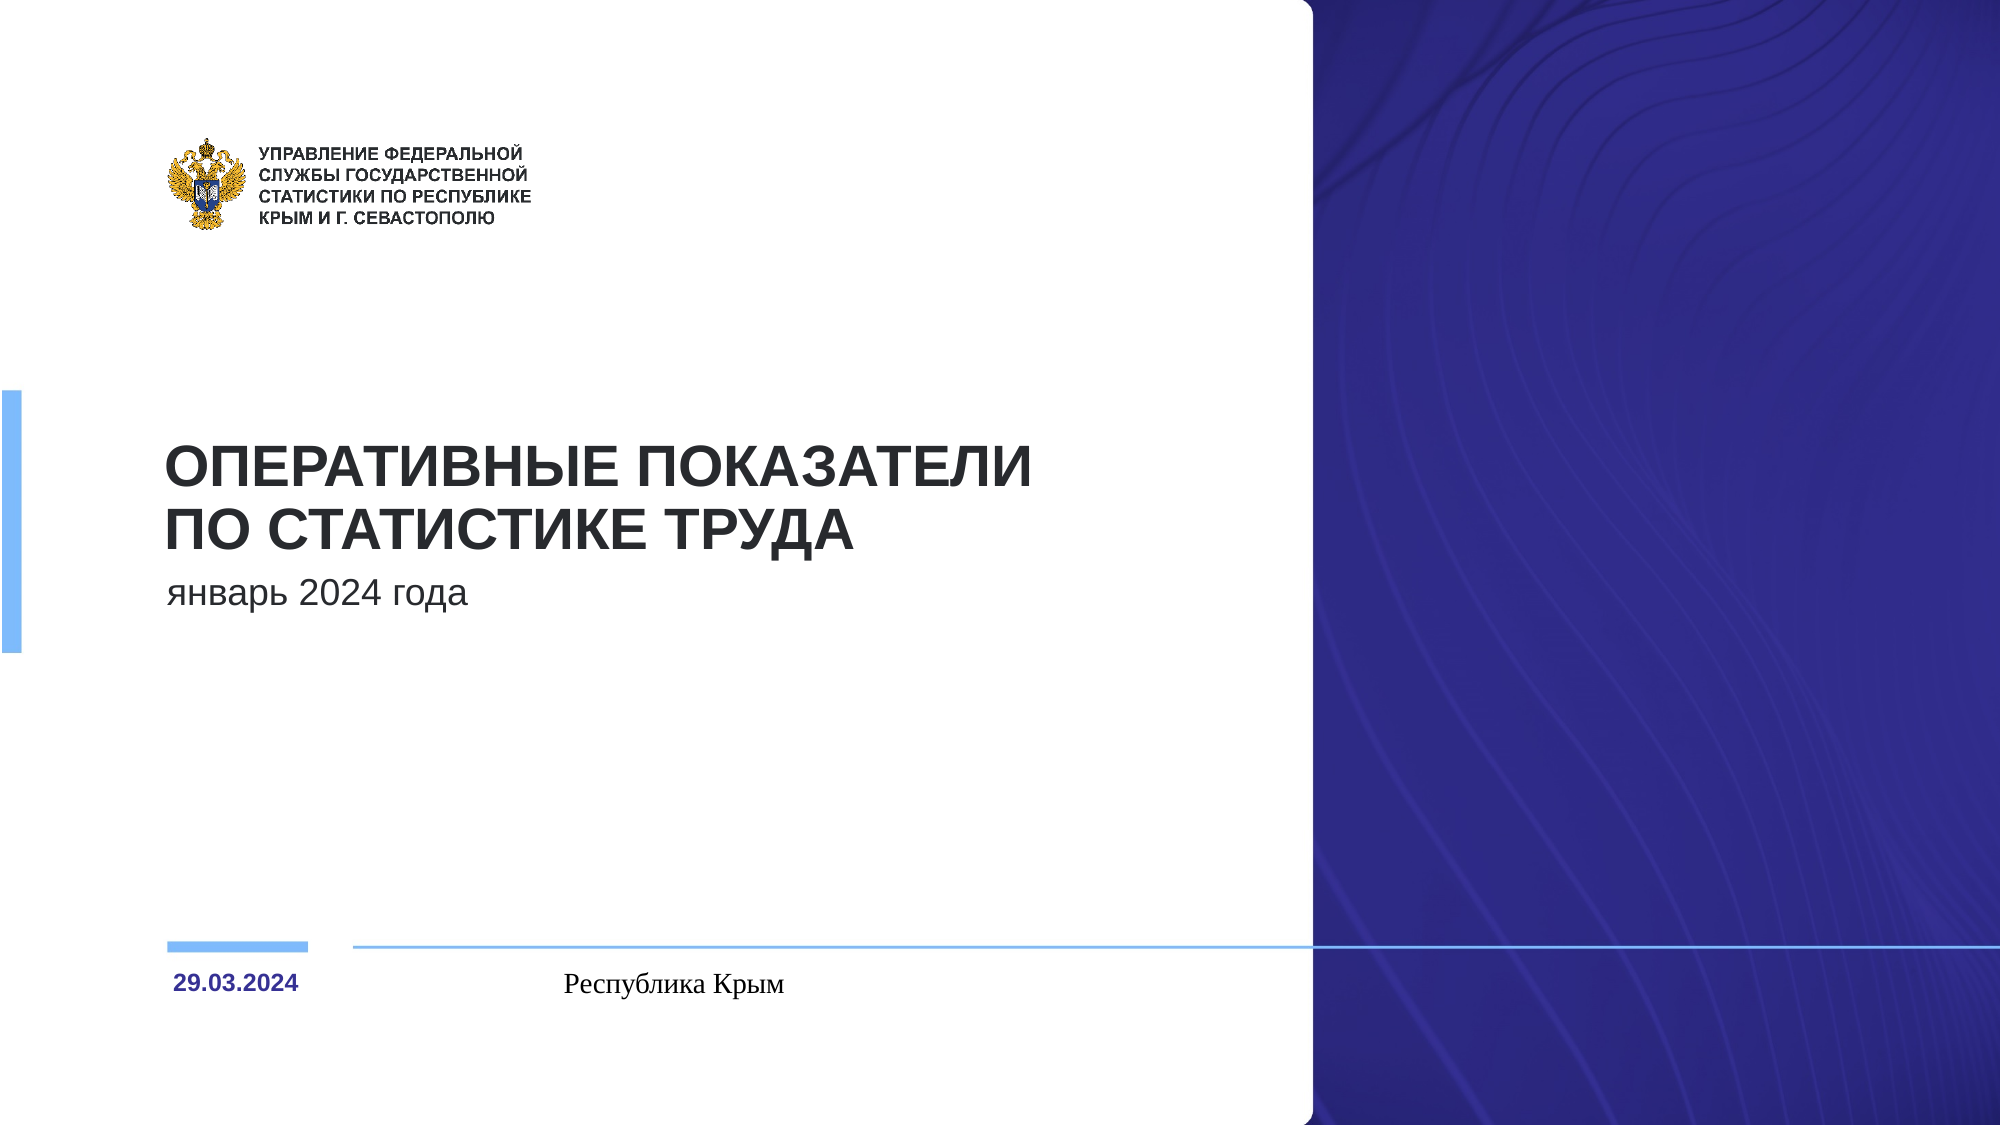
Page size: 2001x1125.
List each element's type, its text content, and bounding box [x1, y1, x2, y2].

title ОПЕРАТИВНЫЕ ПОКАЗАТЕЛИ ПО СТАТИСТИКЕ ТРУДА [149, 429, 1235, 552]
footer Республика Крым [336, 951, 1012, 1012]
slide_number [153, 951, 319, 1012]
picture [2, 0, 2000, 1125]
subtitle январь 2024 года [152, 560, 1237, 621]
